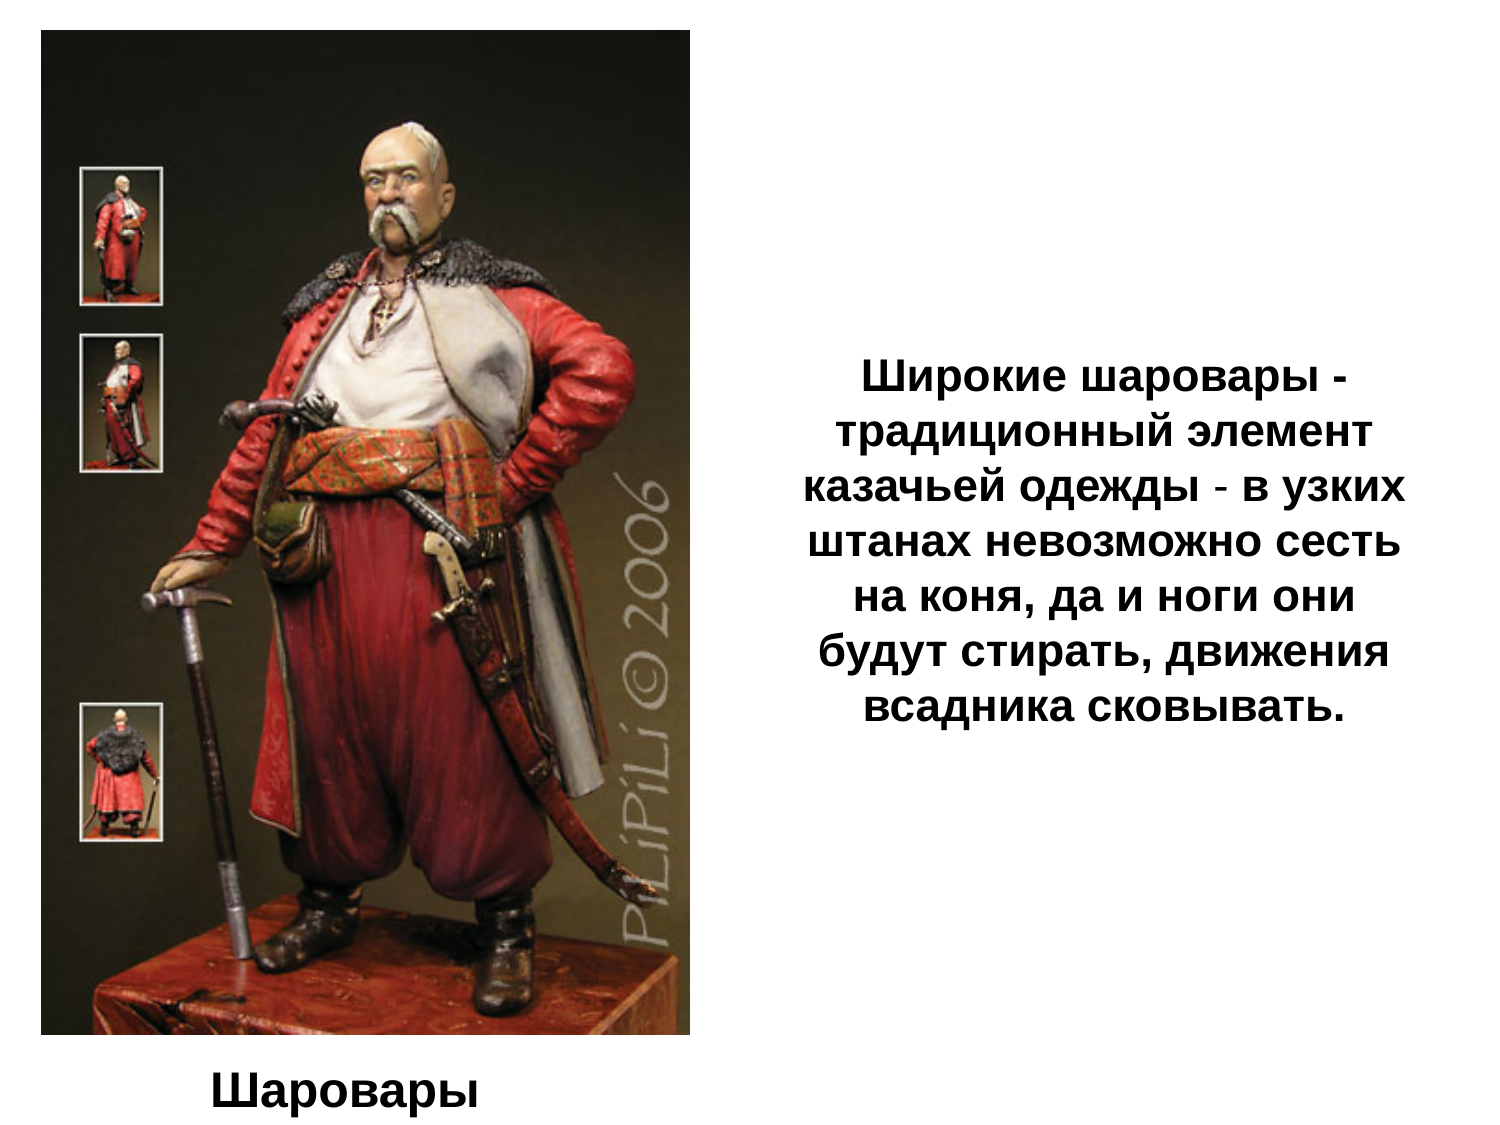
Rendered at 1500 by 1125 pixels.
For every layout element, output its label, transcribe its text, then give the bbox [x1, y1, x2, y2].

text_box Шаровары [195, 1049, 506, 1125]
picture [40, 30, 690, 1036]
text_box Широкие шаровары -традиционный элемент казачьей одежды - в узких штанах невозможно сесть на коня, да и ноги они будут стирать, движения всадника сковывать. [773, 338, 1436, 738]
